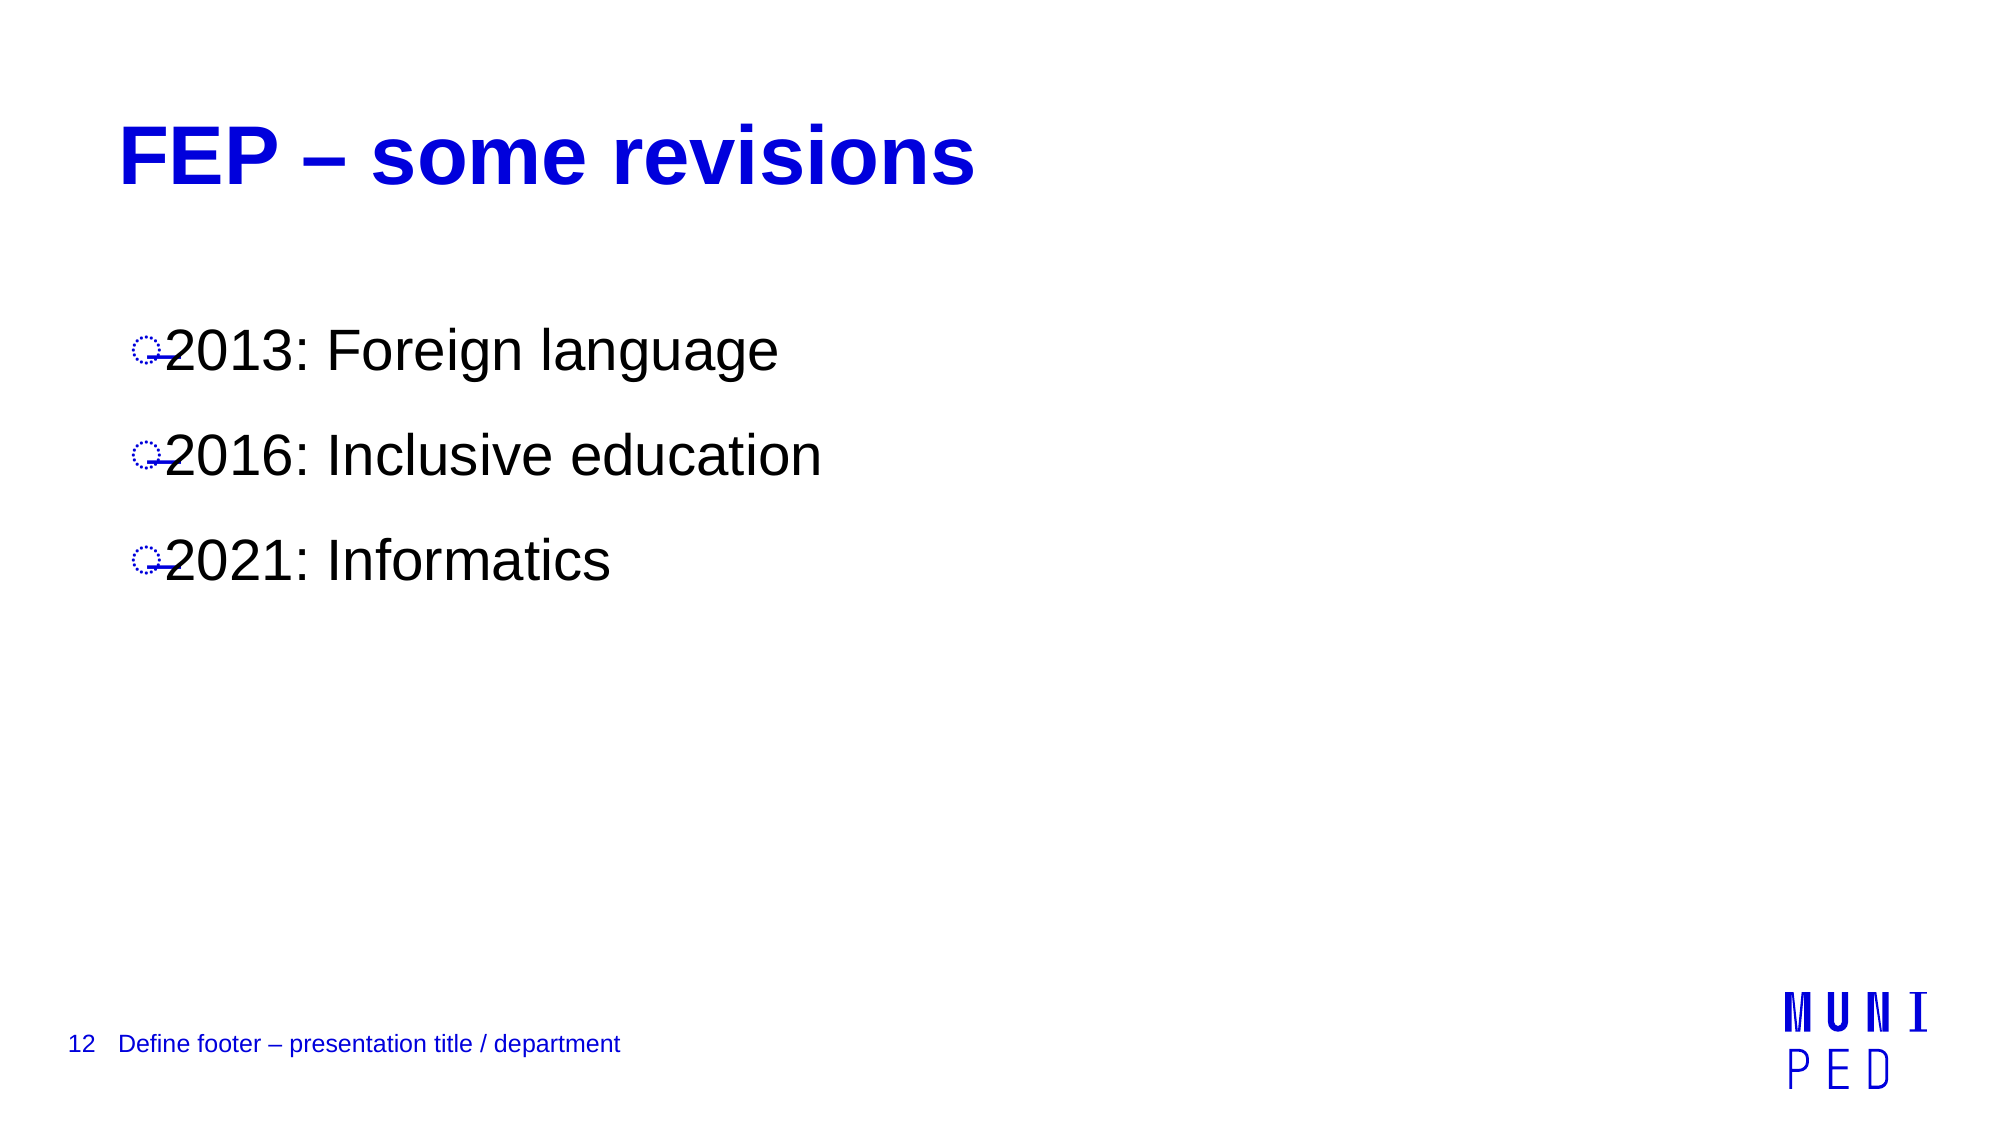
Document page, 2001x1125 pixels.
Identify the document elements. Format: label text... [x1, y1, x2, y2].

title FEP – some revisions [118, 118, 1883, 193]
slide_number 12 [67, 1021, 110, 1063]
footer Define footer – presentation title / department [118, 1021, 1418, 1063]
list 2013: Foreign language 2016: Inclusive education 2021: Informatics [118, 277, 1883, 957]
